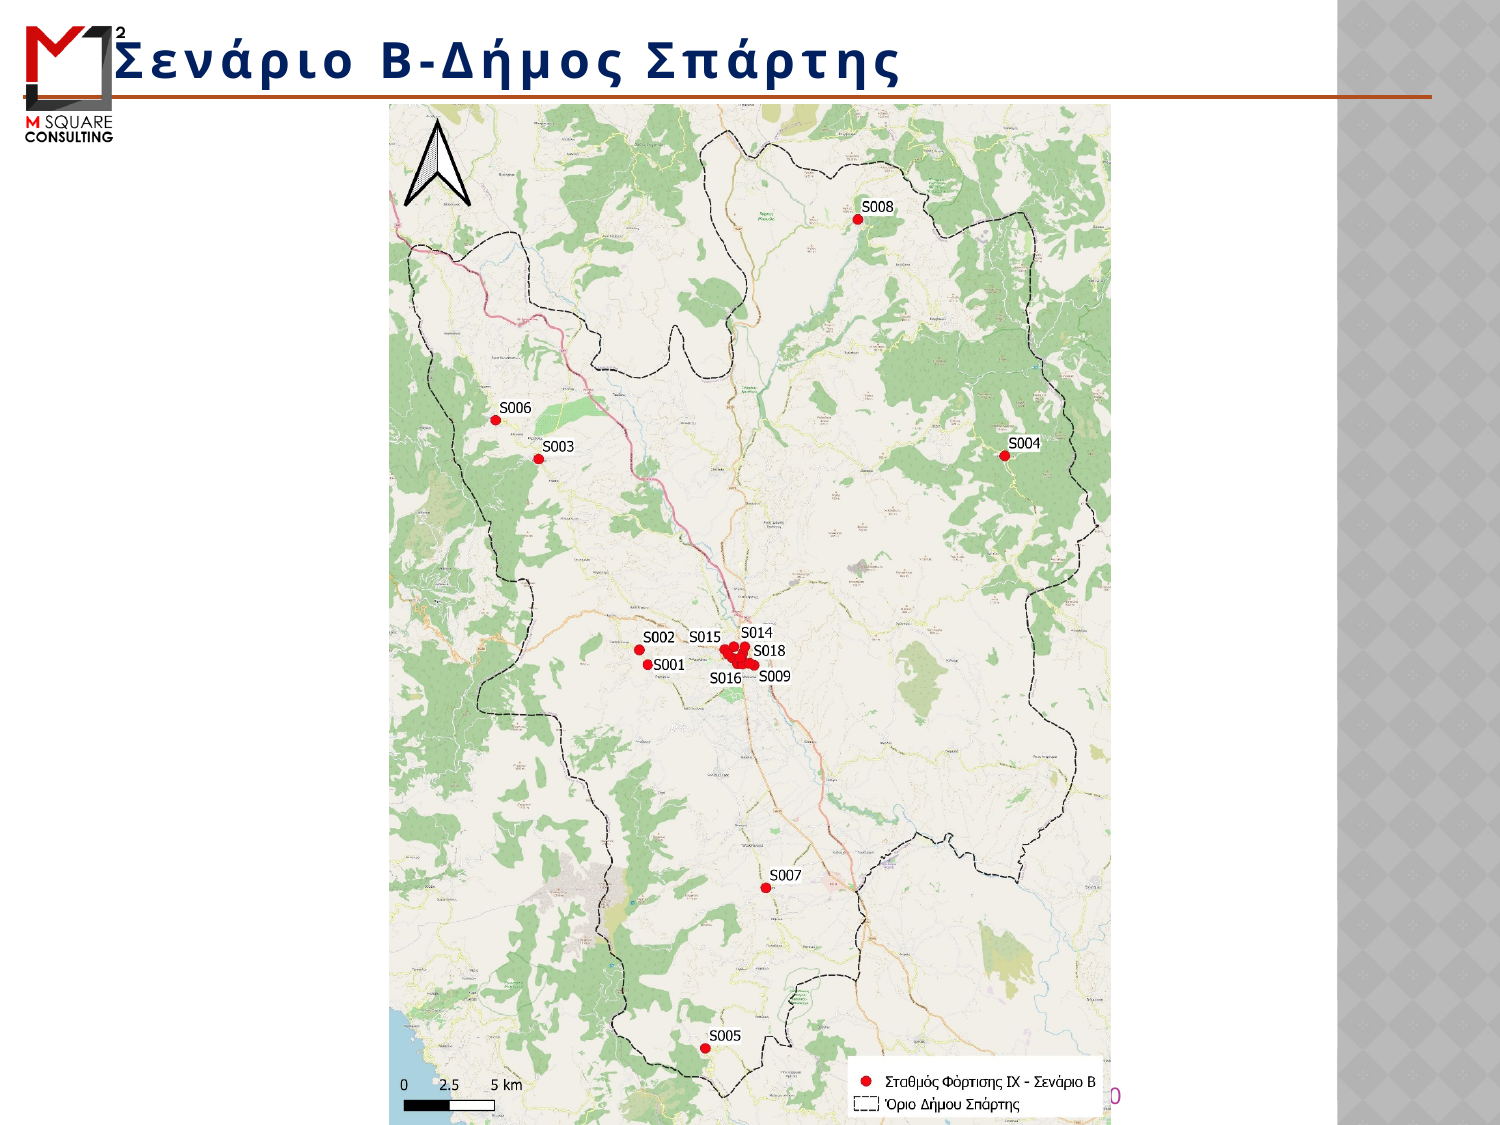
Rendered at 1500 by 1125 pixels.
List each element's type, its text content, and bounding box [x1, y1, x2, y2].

text_box Σενάριο Β-Δήμος Σπάρτης [99, 12, 1394, 95]
table_cell 3 [130, 99, 1394, 105]
slide_number 30 [1114, 1075, 1122, 1113]
picture [388, 104, 1112, 1125]
table_cell [1337, 0, 1500, 1125]
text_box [1394, 99, 1431, 104]
picture [19, 19, 129, 148]
